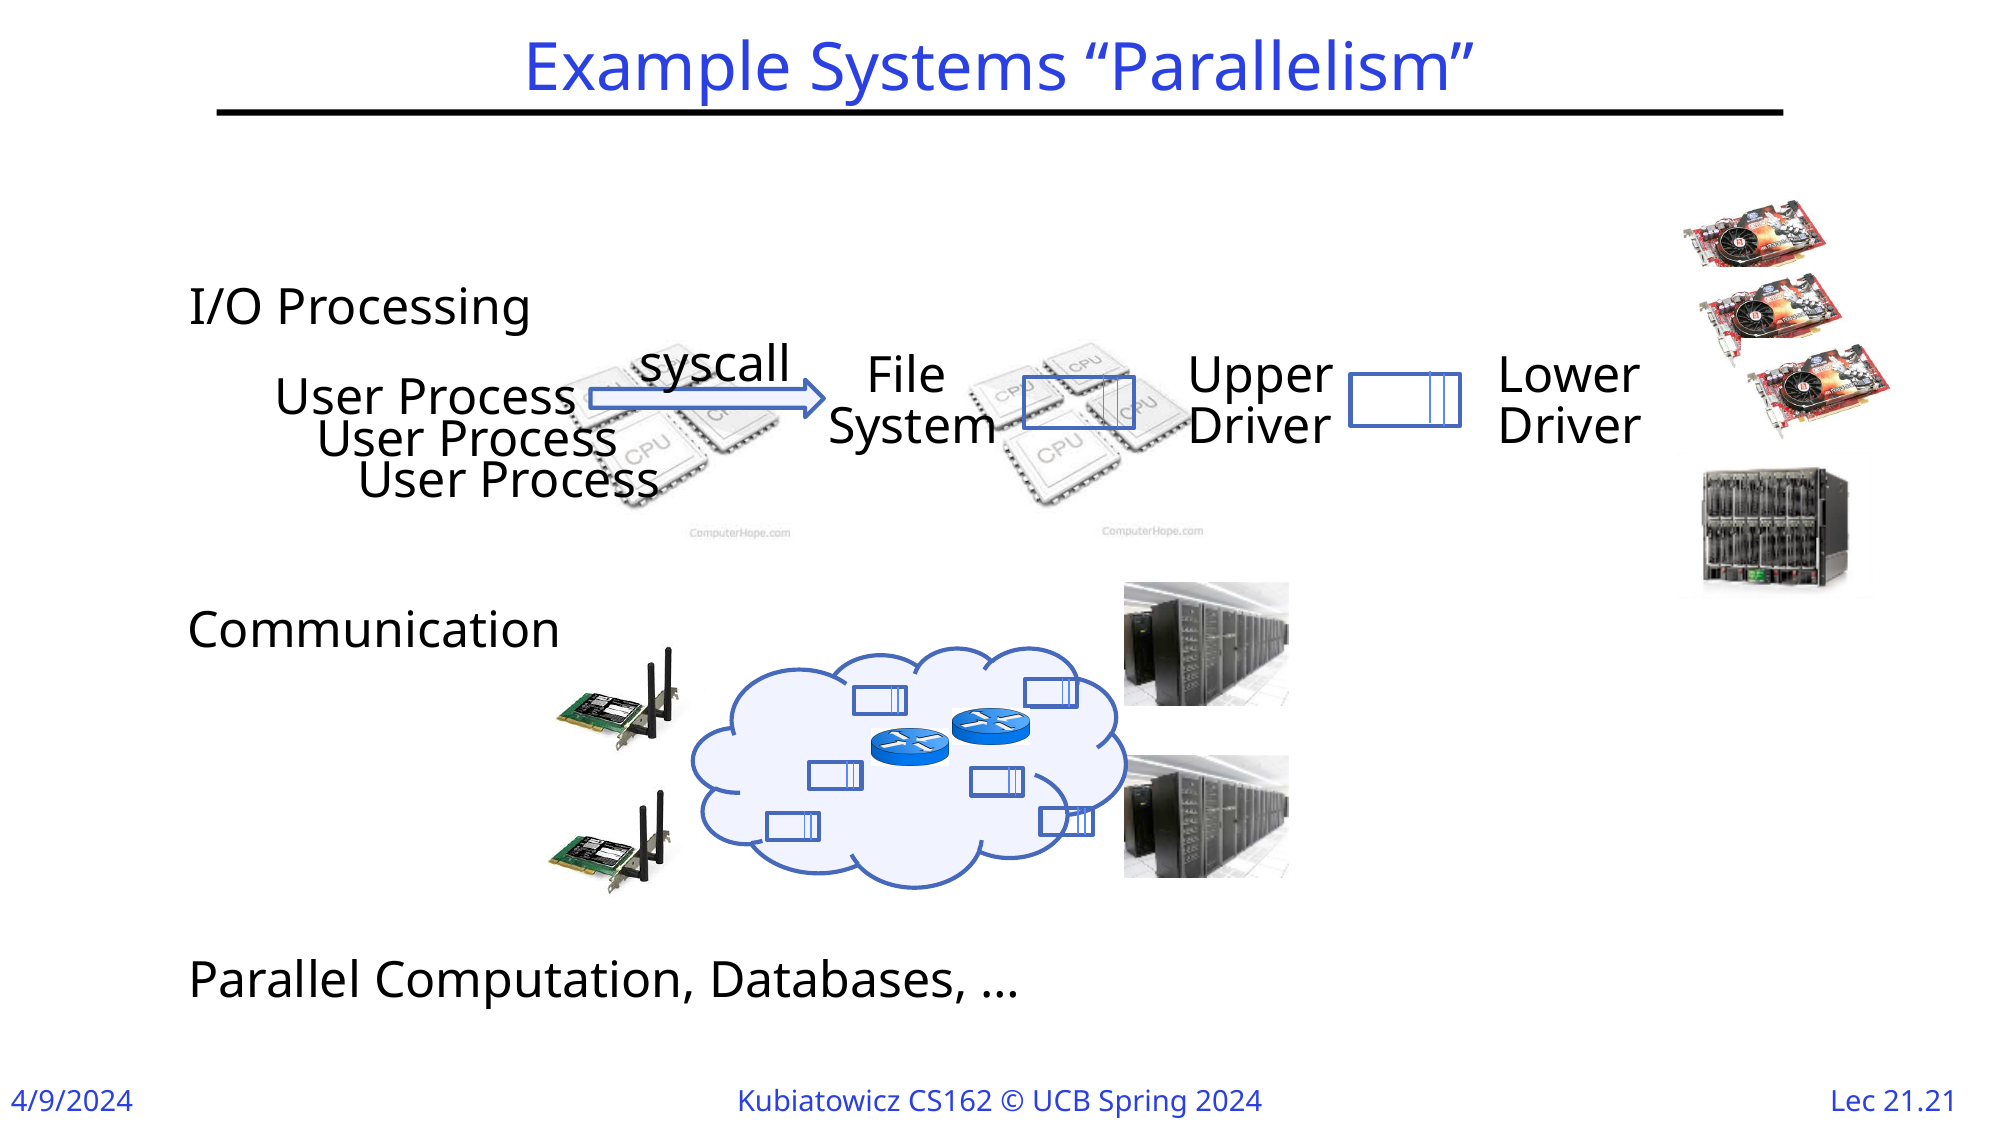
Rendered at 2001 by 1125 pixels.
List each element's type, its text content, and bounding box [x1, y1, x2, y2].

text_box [1350, 371, 1461, 426]
text_box Parallel Computation, Databases, … [173, 939, 1036, 1015]
picture [541, 332, 795, 546]
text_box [1024, 373, 1135, 429]
picture [1124, 581, 1289, 706]
picture [1676, 452, 1873, 600]
picture [954, 331, 1208, 544]
picture [871, 728, 950, 766]
picture [1124, 754, 1289, 879]
picture [1677, 193, 1896, 444]
text_box Lower Driver [1482, 344, 1692, 461]
text_box [800, 378, 813, 420]
text_box syscall [625, 324, 807, 399]
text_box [853, 685, 907, 715]
text_box Upper Driver [1212, 344, 1388, 461]
text_box User Process [342, 440, 536, 515]
picture [540, 612, 722, 929]
text_box User Process [301, 398, 536, 474]
title Example Systems “Parallelism” [216, 24, 1784, 113]
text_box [970, 766, 1024, 796]
text_box User Process [259, 357, 536, 433]
text_box File System [813, 344, 949, 461]
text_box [1040, 806, 1093, 836]
text_box I/O Processing [174, 267, 547, 343]
picture [952, 707, 1031, 746]
text_box Communication [172, 589, 577, 665]
text_box [719, 646, 1127, 890]
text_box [766, 811, 820, 841]
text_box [1024, 677, 1078, 707]
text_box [808, 760, 862, 790]
